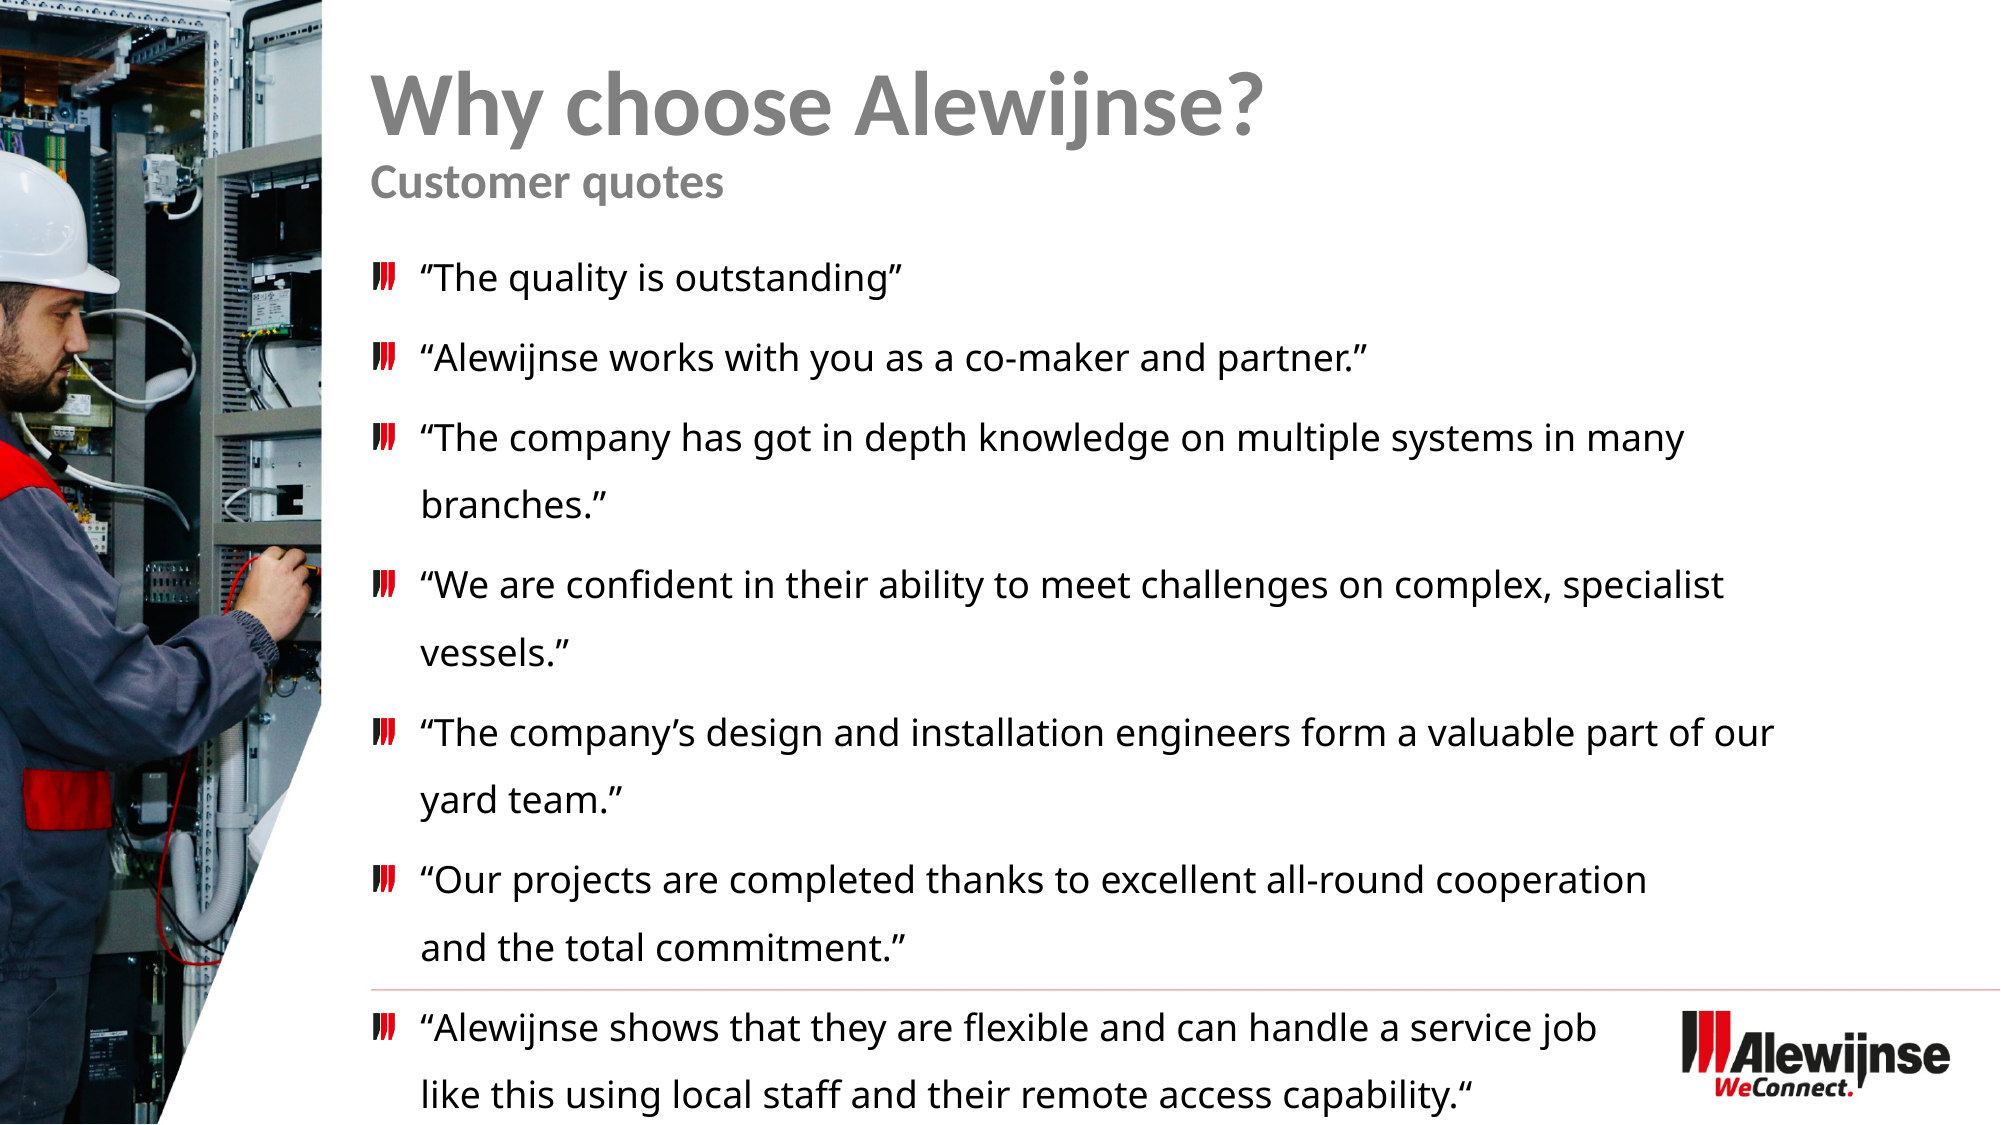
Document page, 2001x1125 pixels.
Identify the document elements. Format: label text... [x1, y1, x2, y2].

picture [0, 0, 2001, 1125]
text_box ‘’The quality is outstanding’’ “Alewijnse works with you as a co-maker and partner.” “The company has got in depth knowledge on multiple systems in many branches.” “We are confident in their ability to meet challenges on complex, specialist vessels.” “The company’s design and installation engineers form a valuable part of our yard team.” “Our projects are completed thanks to excellent all-round cooperation and the total commitment.” “Alewijnse shows that they are flexible and can handle a service job like this using local staff and their remote access capability.“ [358, 223, 1850, 1124]
title Why choose Alewijnse? Customer quotes [370, 56, 1946, 186]
